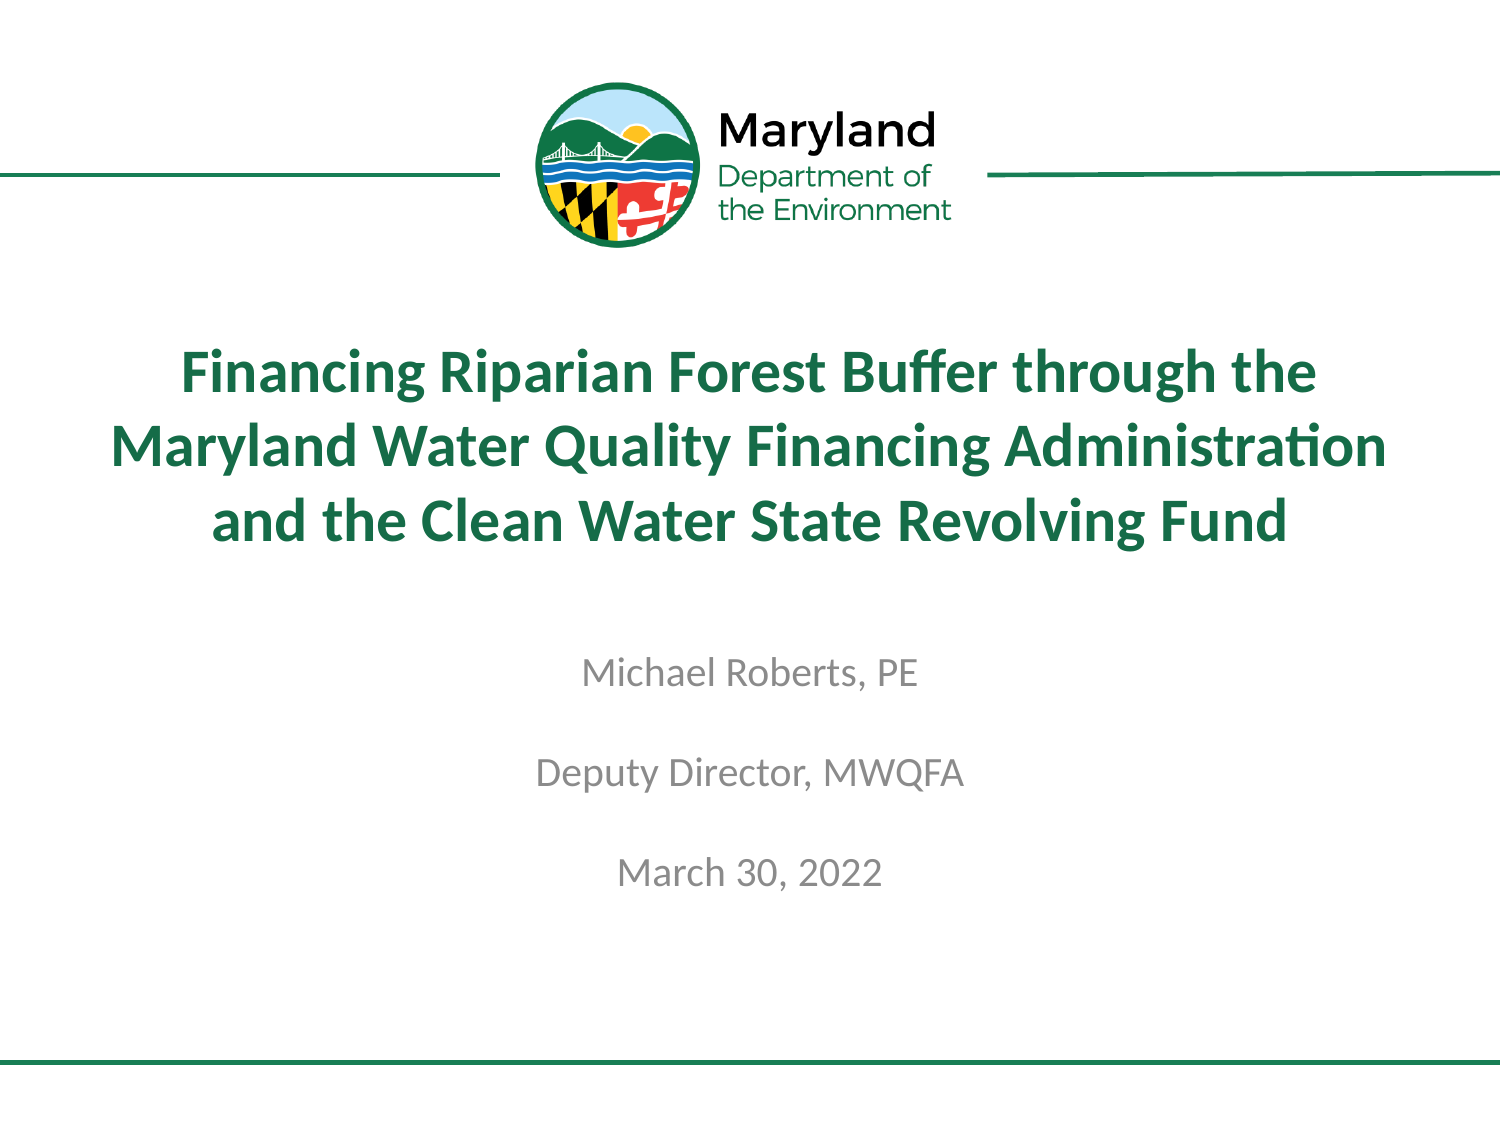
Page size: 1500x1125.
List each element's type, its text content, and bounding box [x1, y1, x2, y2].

subtitle Michael Roberts, PE Deputy Director, MWQFA March 30, 2022 [225, 637, 1275, 925]
picture [524, 75, 976, 255]
title Financing Riparian Forest Buffer through the Maryland Water Quality Financing Administration and the Clean Water State Revolving Fund [62, 321, 1438, 563]
